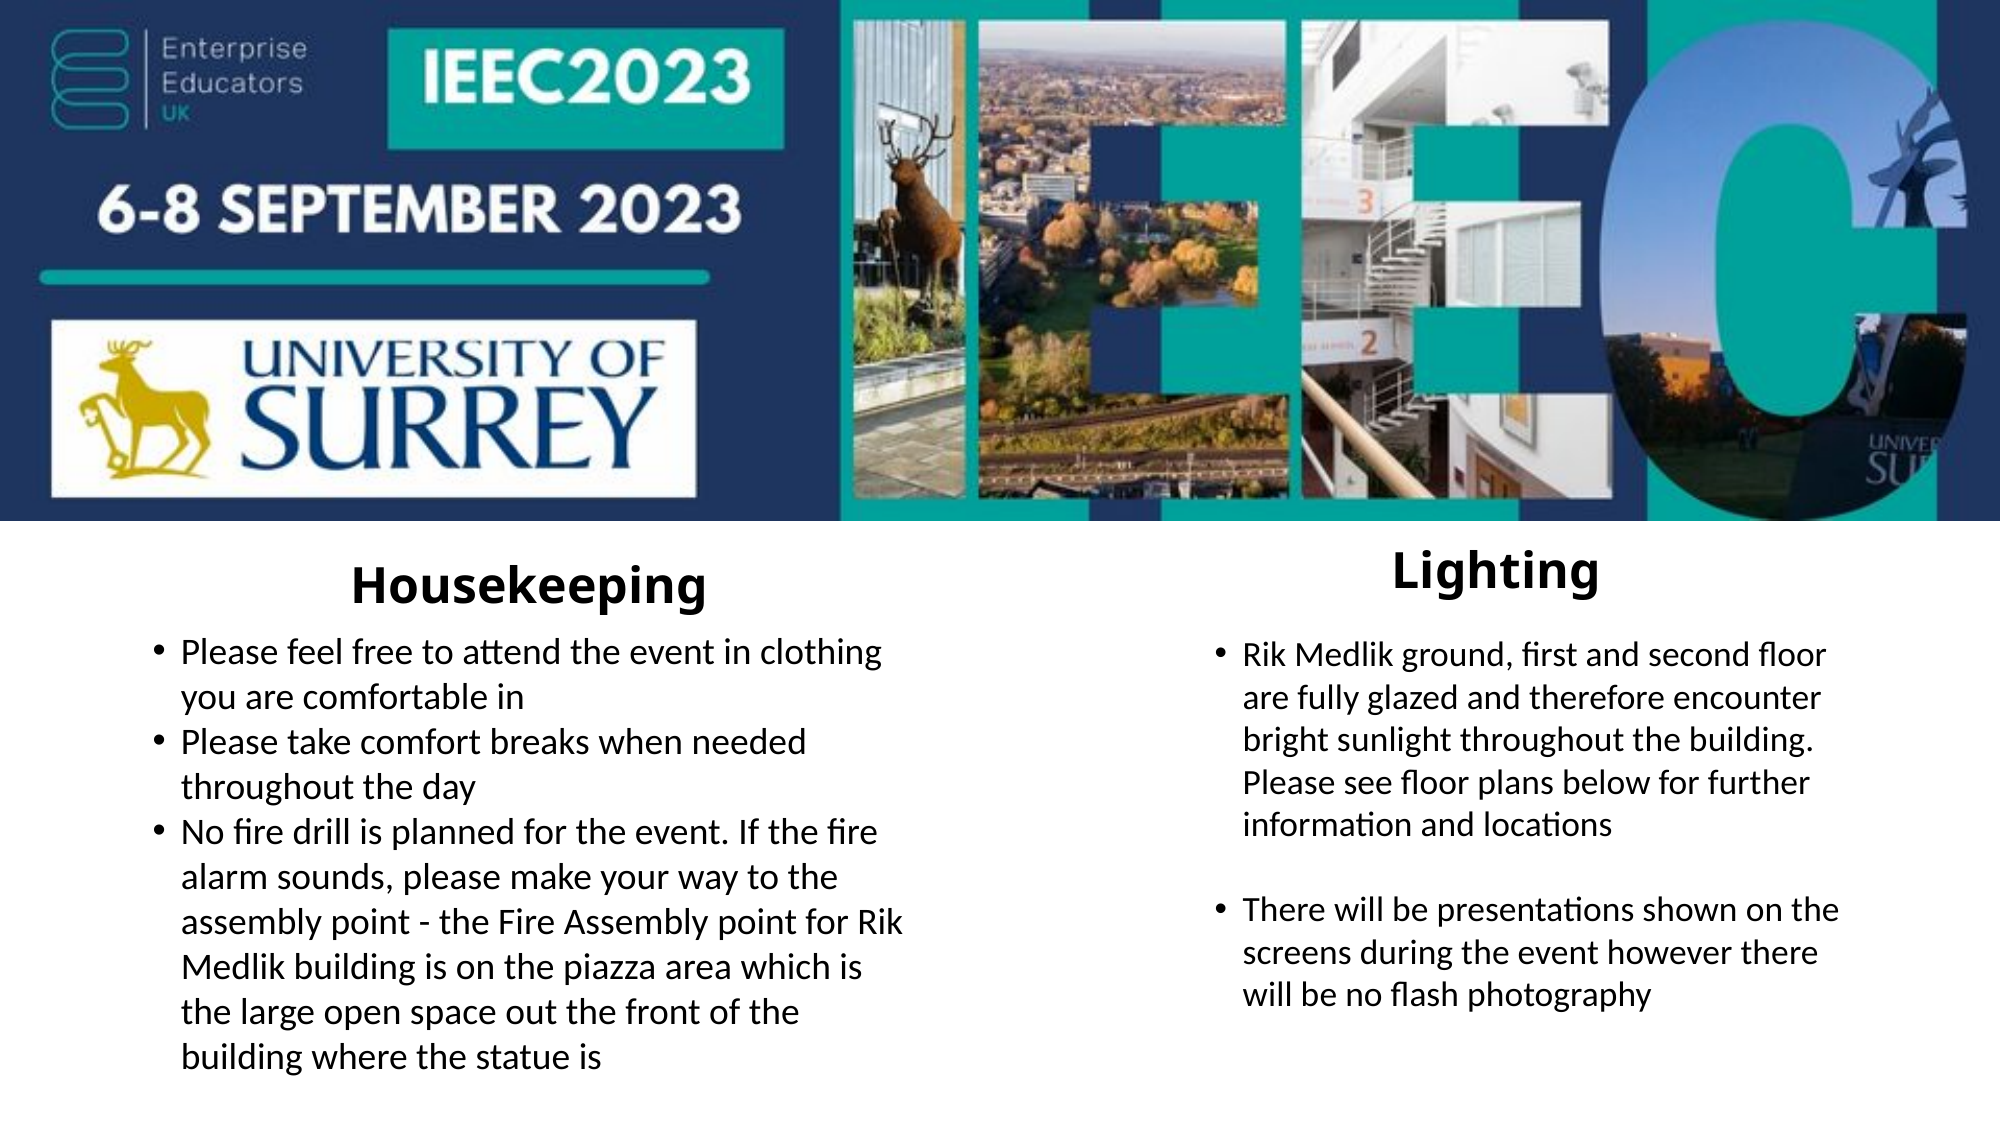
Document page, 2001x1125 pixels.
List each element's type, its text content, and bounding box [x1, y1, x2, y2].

text_box Please feel free to attend the event in clothing you are comfortable in Please take comfort breaks when needed throughout the day No fire drill is planned for the event. If the fire alarm sounds, please make your way to the assembly point - the Fire Assembly point for Rik Medlik building is on the piazza area which is the large open space out the front of the building where the statue is [137, 619, 928, 1125]
text_box Housekeeping [209, 521, 890, 619]
picture [0, 0, 2000, 521]
text_box Rik Medlik ground, first and second floor are fully glazed and therefore encounter bright sunlight throughout the building. Please see floor plans below for further information and locations There will be presentations shown on the screens during the event however there will be no flash photography [1199, 623, 1890, 1125]
text_box Lighting [1277, 521, 1761, 617]
